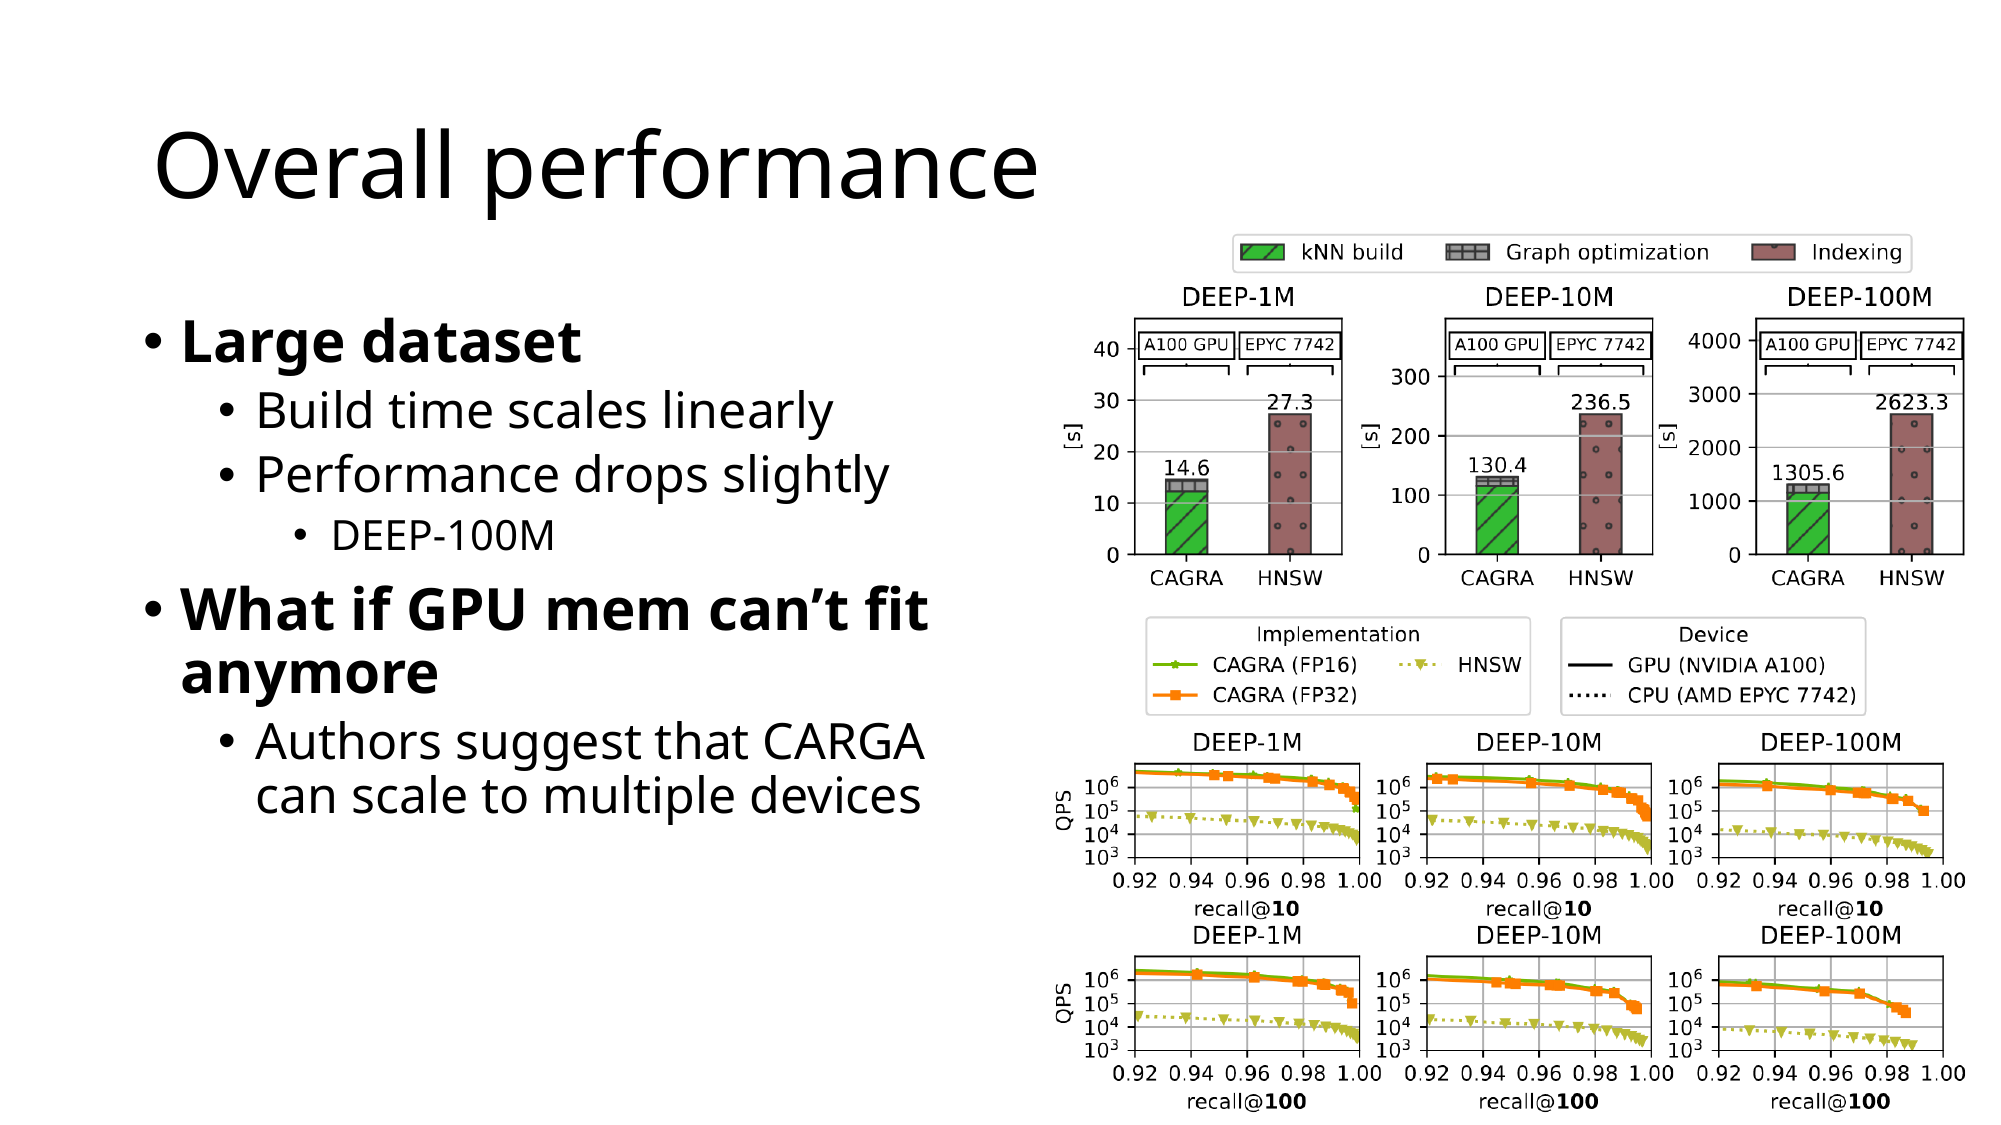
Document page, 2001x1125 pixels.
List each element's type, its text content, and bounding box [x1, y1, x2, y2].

text_box Large dataset Build time scales linearly Performance drops slightly DEEP-100M What if GPU mem can’t fit anymore Authors suggest that CARGA can scale to multiple devices [128, 304, 1000, 1019]
title Overall performance [137, 59, 1863, 278]
picture [1047, 225, 1979, 1125]
